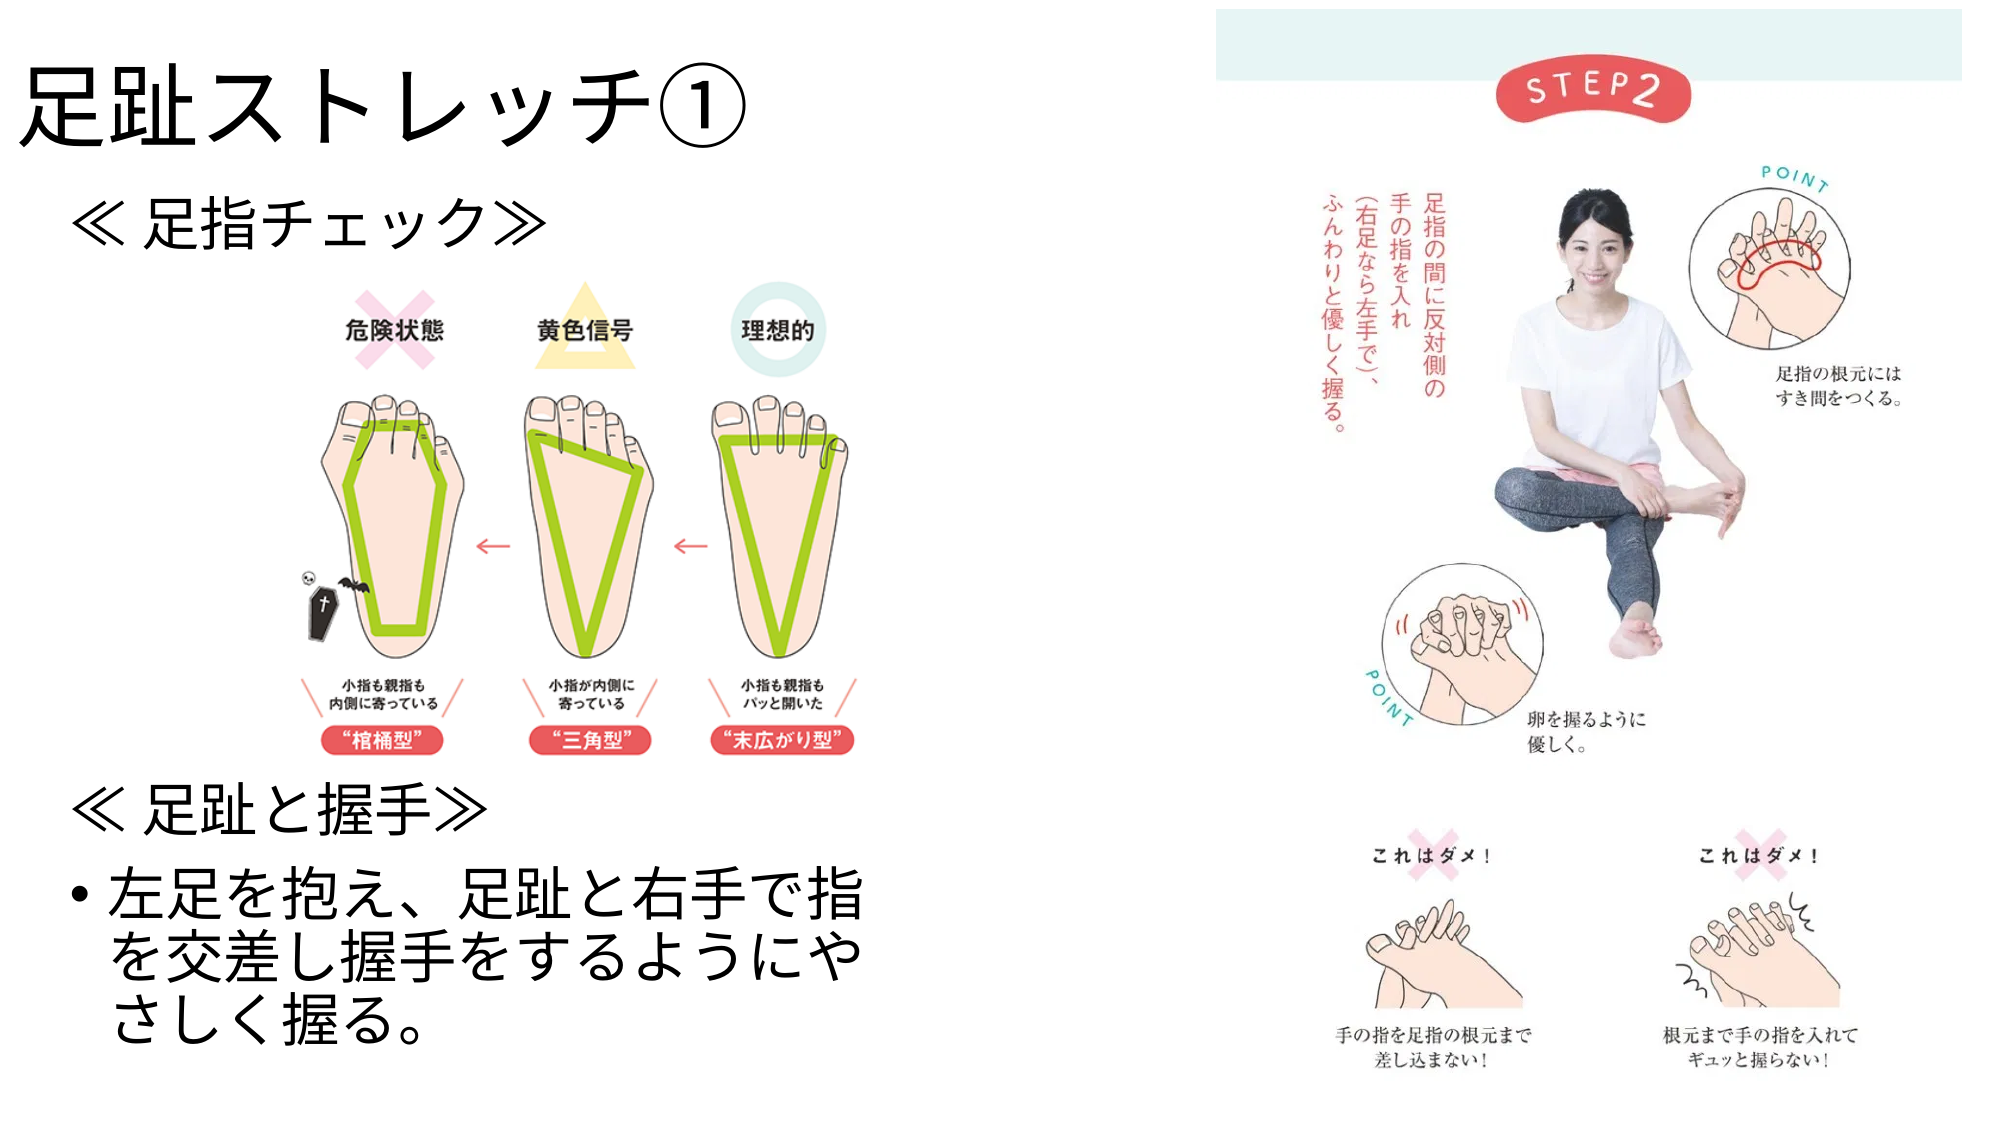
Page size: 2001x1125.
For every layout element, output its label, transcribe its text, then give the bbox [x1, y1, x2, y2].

picture [1216, 9, 1962, 1120]
list ≪足指チェック≫ ≪足趾と握手≫ 左足を抱え、足趾と右手で指を交差し握手をするようにやさしく握る。 [54, 187, 905, 1120]
picture [300, 276, 872, 765]
title 足趾ストレッチ① [0, 1, 1726, 219]
